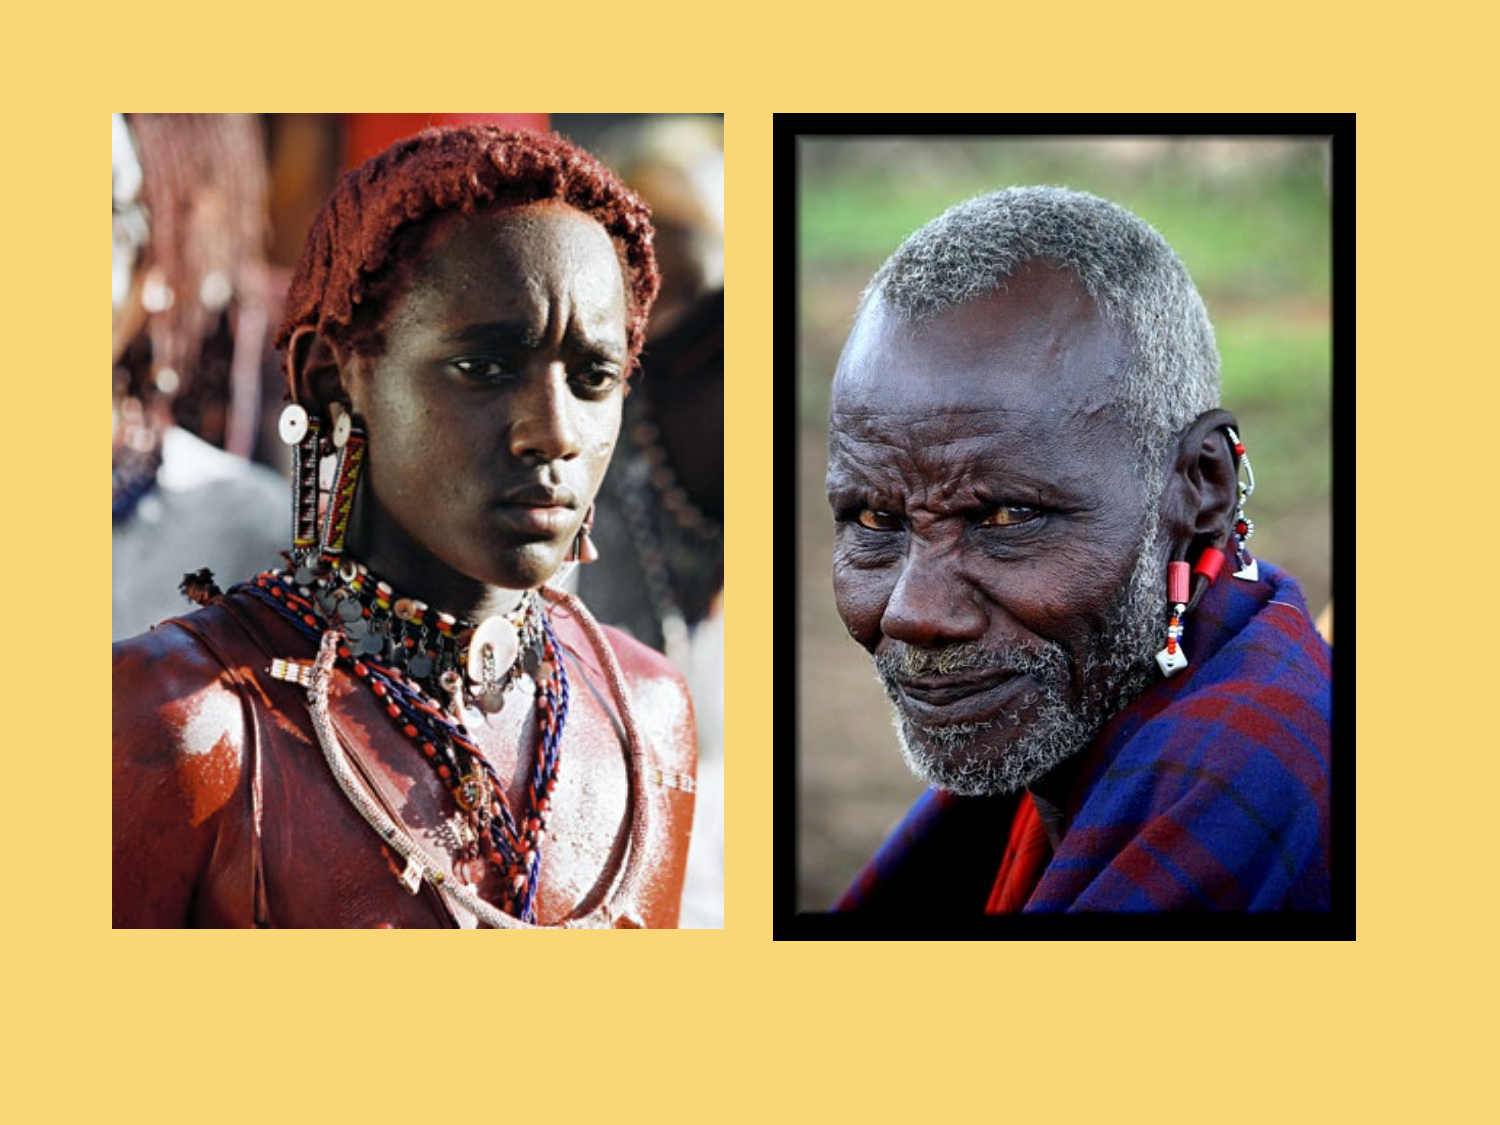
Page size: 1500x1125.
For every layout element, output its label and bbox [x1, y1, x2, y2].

picture [112, 113, 724, 929]
picture [773, 113, 1356, 941]
